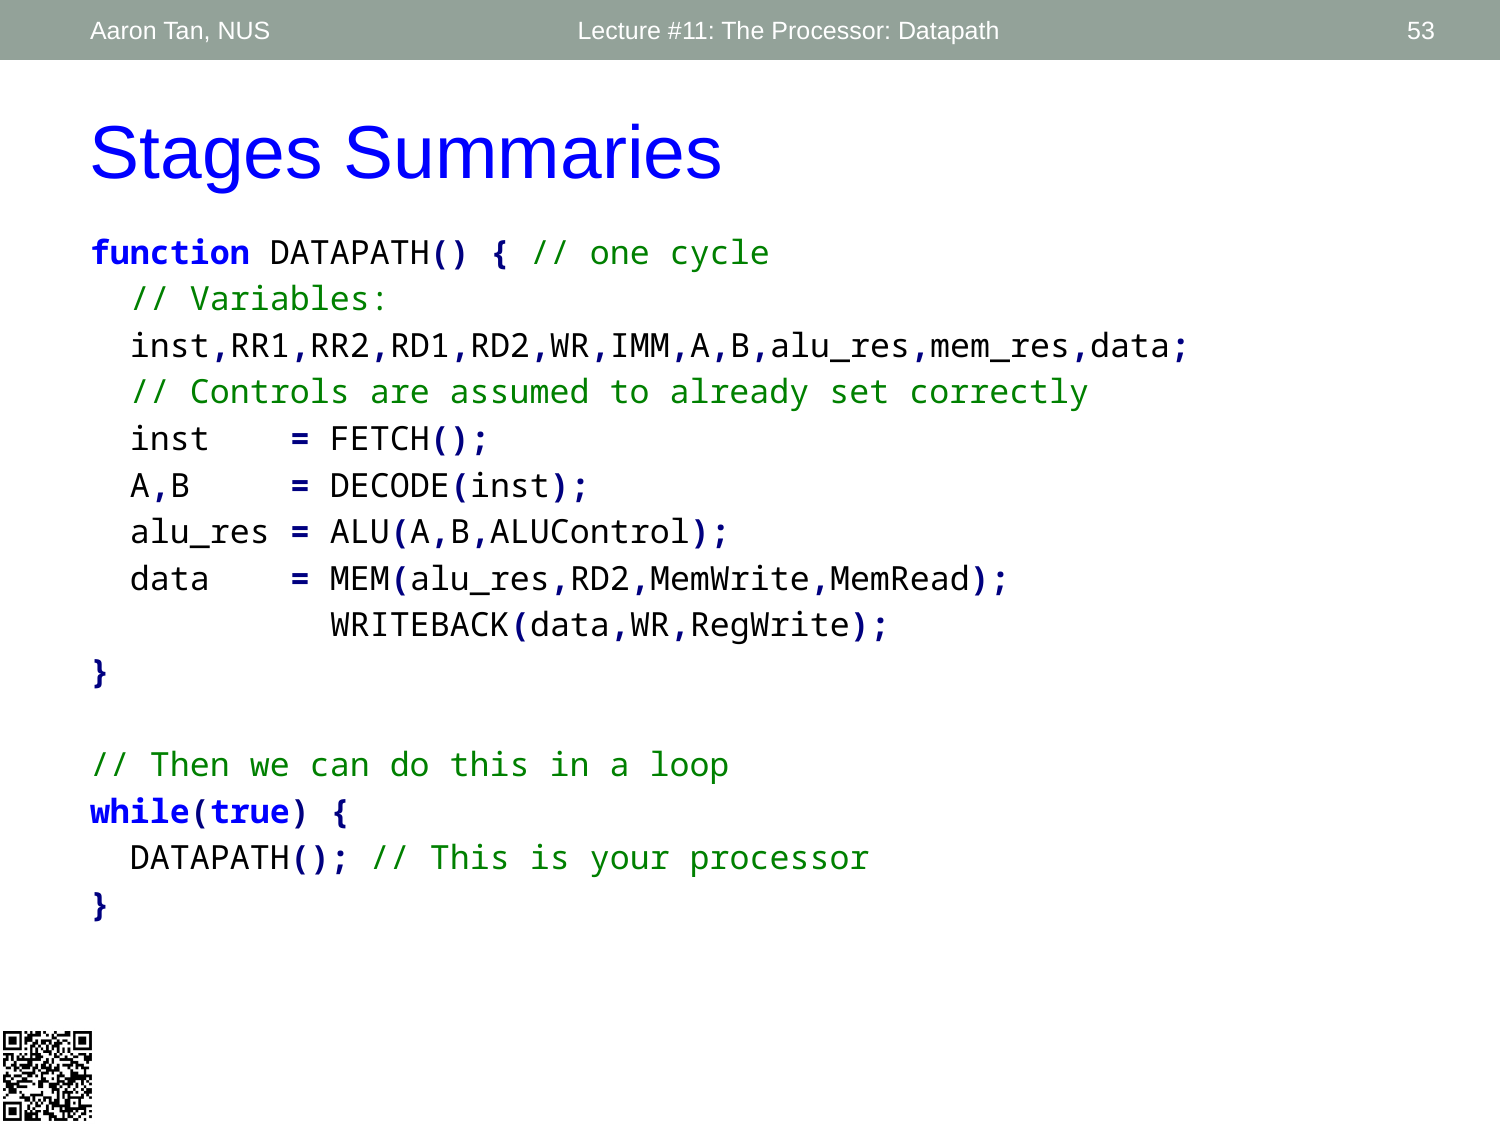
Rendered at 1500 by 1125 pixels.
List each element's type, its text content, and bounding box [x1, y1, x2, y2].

slide_number 53 [1308, 3, 1450, 57]
text_box Stages Summaries [75, 96, 1450, 202]
slide_number Aaron Tan, NUS [75, 3, 550, 57]
picture [0, 1028, 95, 1124]
list function DATAPATH() { // one cycle // Variables: inst,RR1,RR2,RD1,RD2,WR,IMM,A,B,alu_res,mem_res,data; // Controls are assumed to already set correctly inst = FETCH(); A,B = DECODE(inst); alu_res = ALU(A,B,ALUControl); data = MEM(alu_res,RD2,MemWrite,MemRead); WRITEBACK(data,WR,RegWrite); } // Then we can do this in a loop while(true) { DATAPATH(); // This is your processor } [75, 223, 1425, 1099]
footer Lecture #11: The Processor: Datapath [562, 3, 1238, 57]
